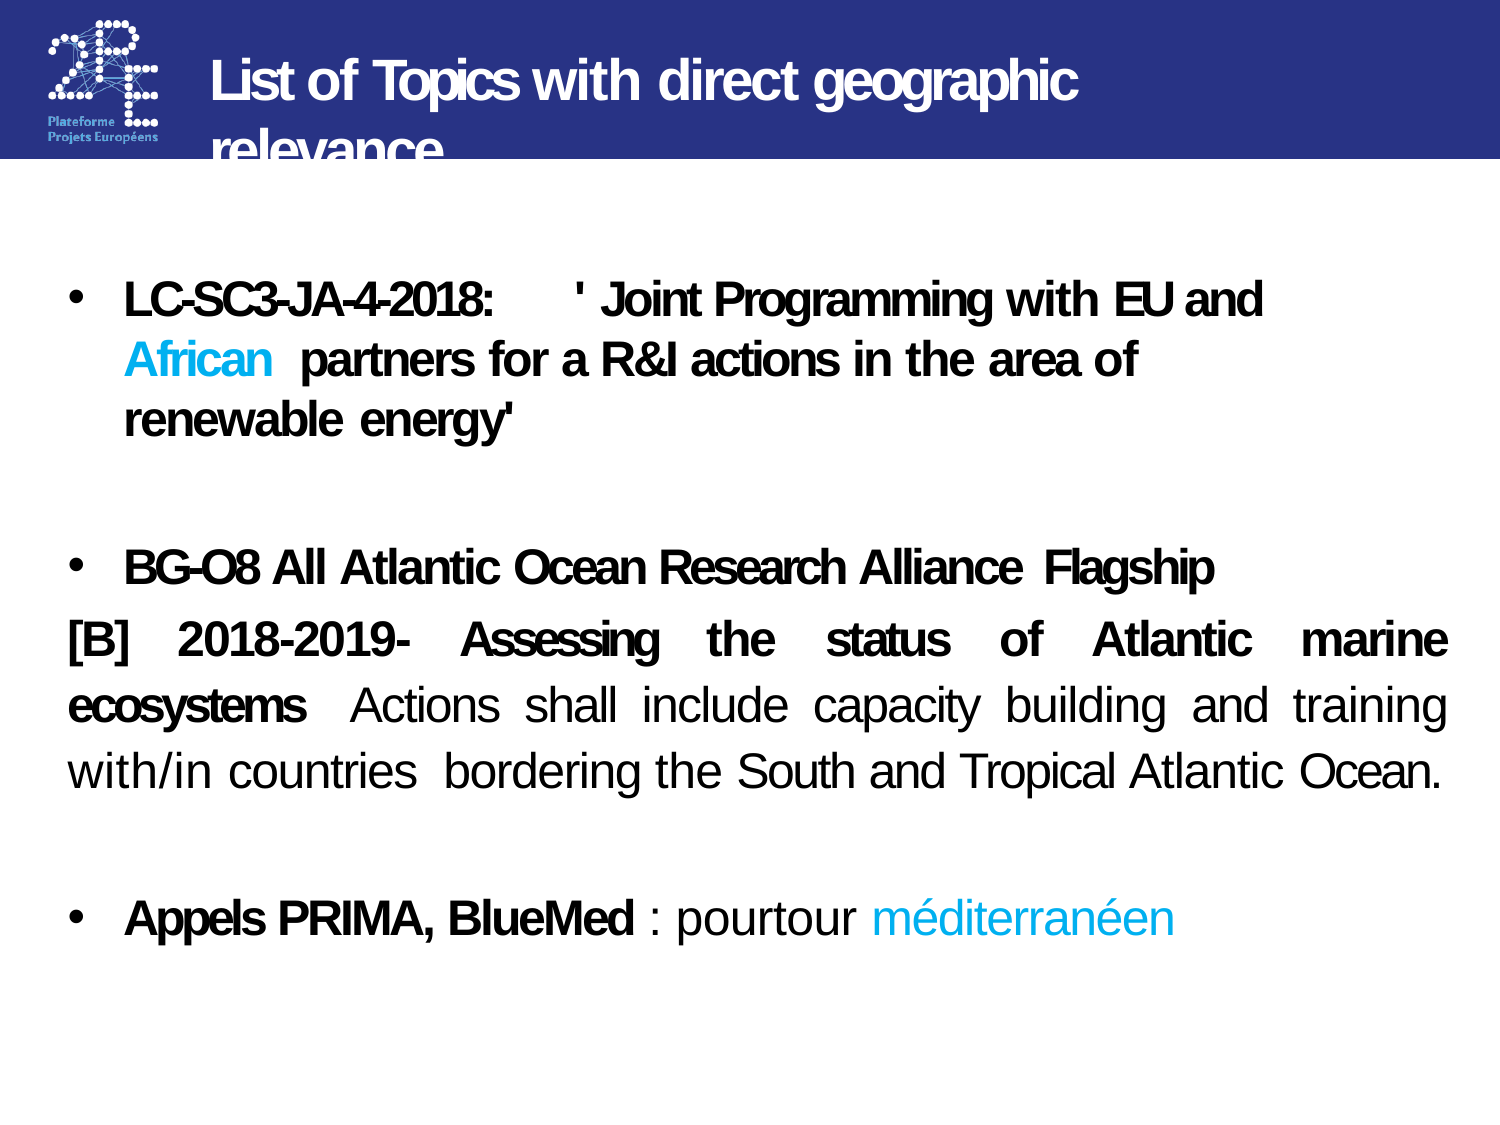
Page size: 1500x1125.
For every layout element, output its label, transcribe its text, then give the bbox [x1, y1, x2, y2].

title List of Topics with direct geographic relevance [207, 39, 1319, 230]
text_box [48, 20, 158, 144]
text_box LC-SC3-JA-4-2018: ' Joint Programming with EU and African partners for a R&I actions in the area of renewable energy' BG-O8 All Atlantic Ocean Research Alliance Flagship [B] 2018-2019- Assessing the status of Atlantic marine ecosystems Actions shall include capacity building and training with/in countries bordering the South and Tropical Atlantic Ocean. Appels PRIMA, BlueMed : pourtour méditerranéen [65, 264, 1449, 946]
